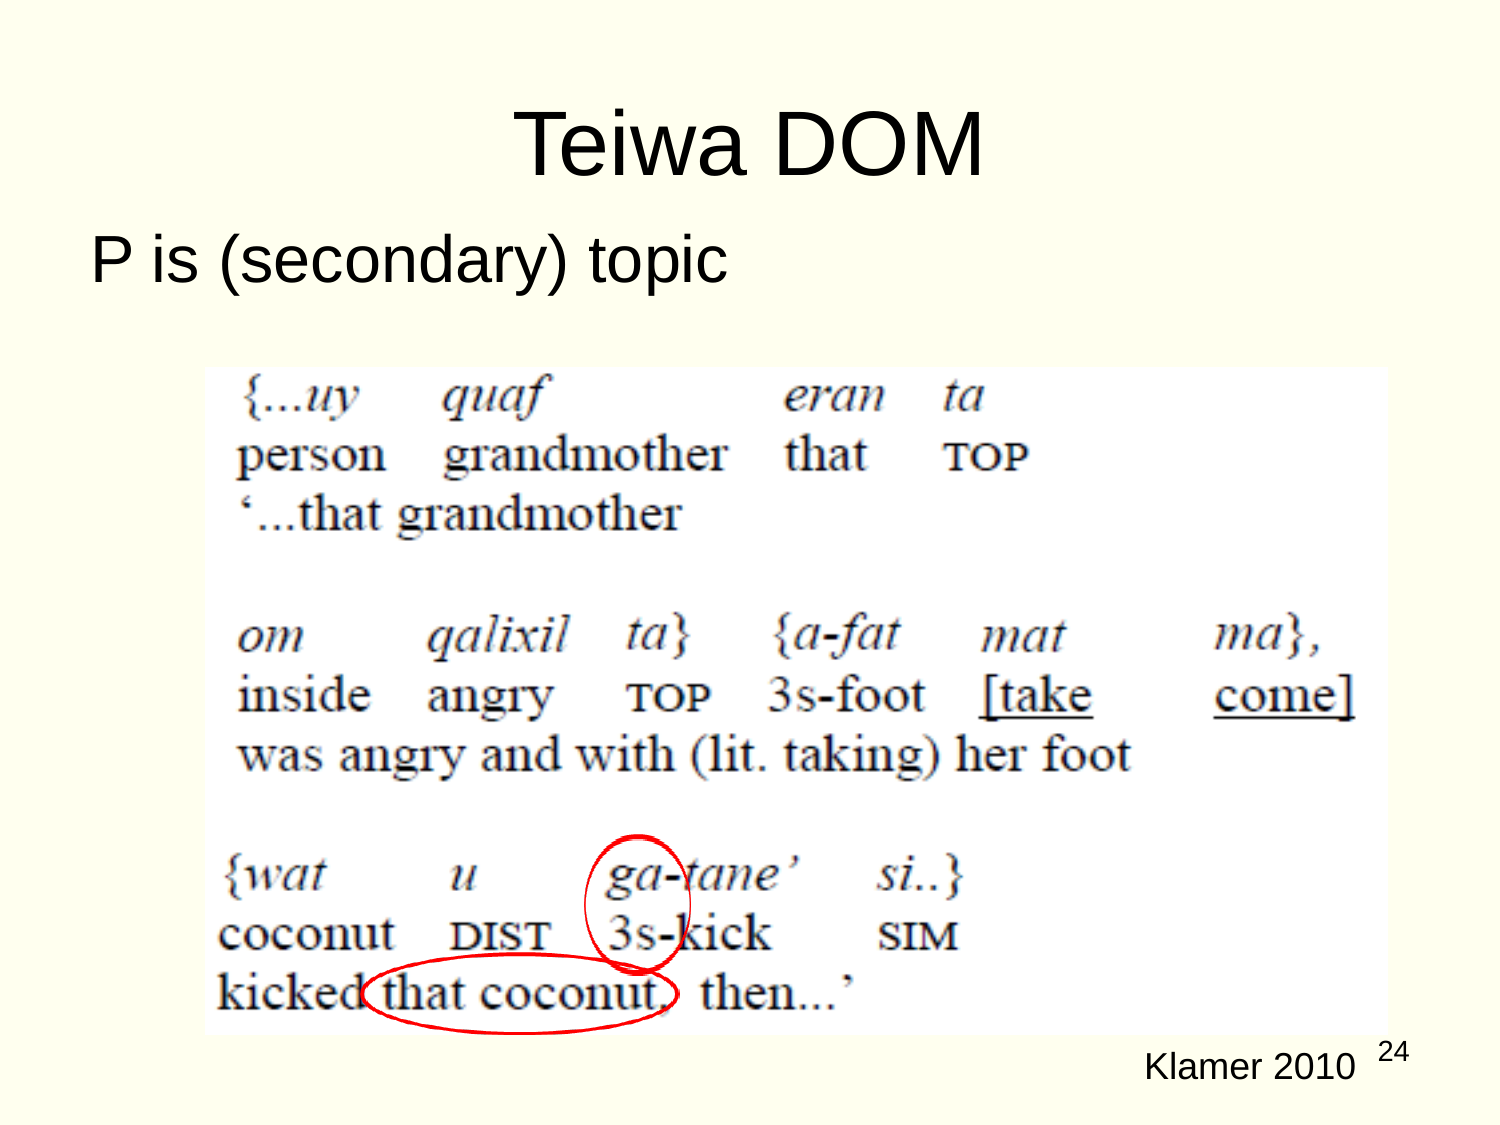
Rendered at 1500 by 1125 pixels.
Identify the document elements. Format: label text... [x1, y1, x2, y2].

title Teiwa DOM [74, 44, 1426, 207]
slide_number 24 [1074, 1024, 1426, 1103]
text_box Klamer 2010 [1129, 1045, 1372, 1095]
list P is (secondary) topic [74, 207, 1426, 1006]
picture [205, 366, 1389, 1036]
